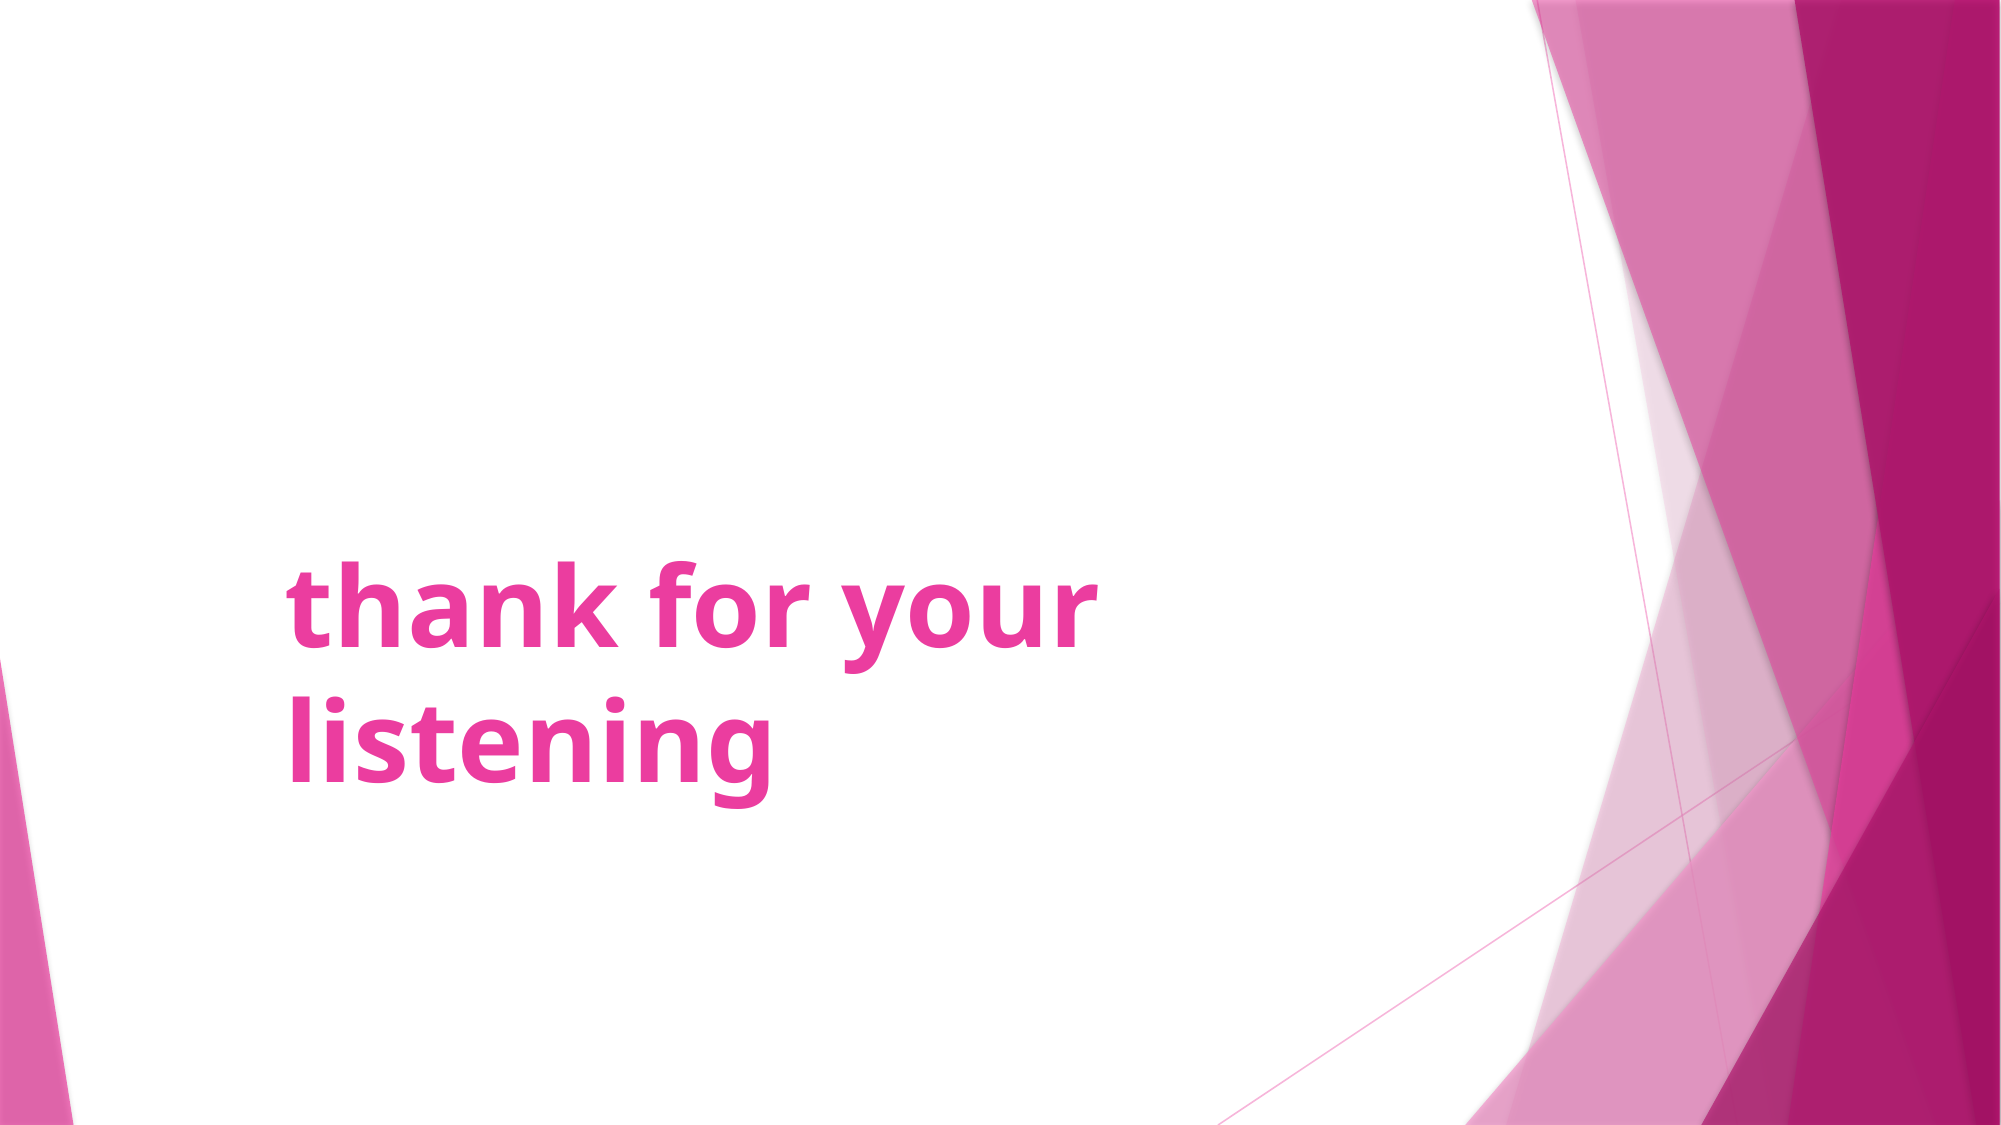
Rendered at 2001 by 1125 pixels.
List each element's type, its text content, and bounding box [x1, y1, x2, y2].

text_box thank for your listening [270, 527, 1565, 812]
